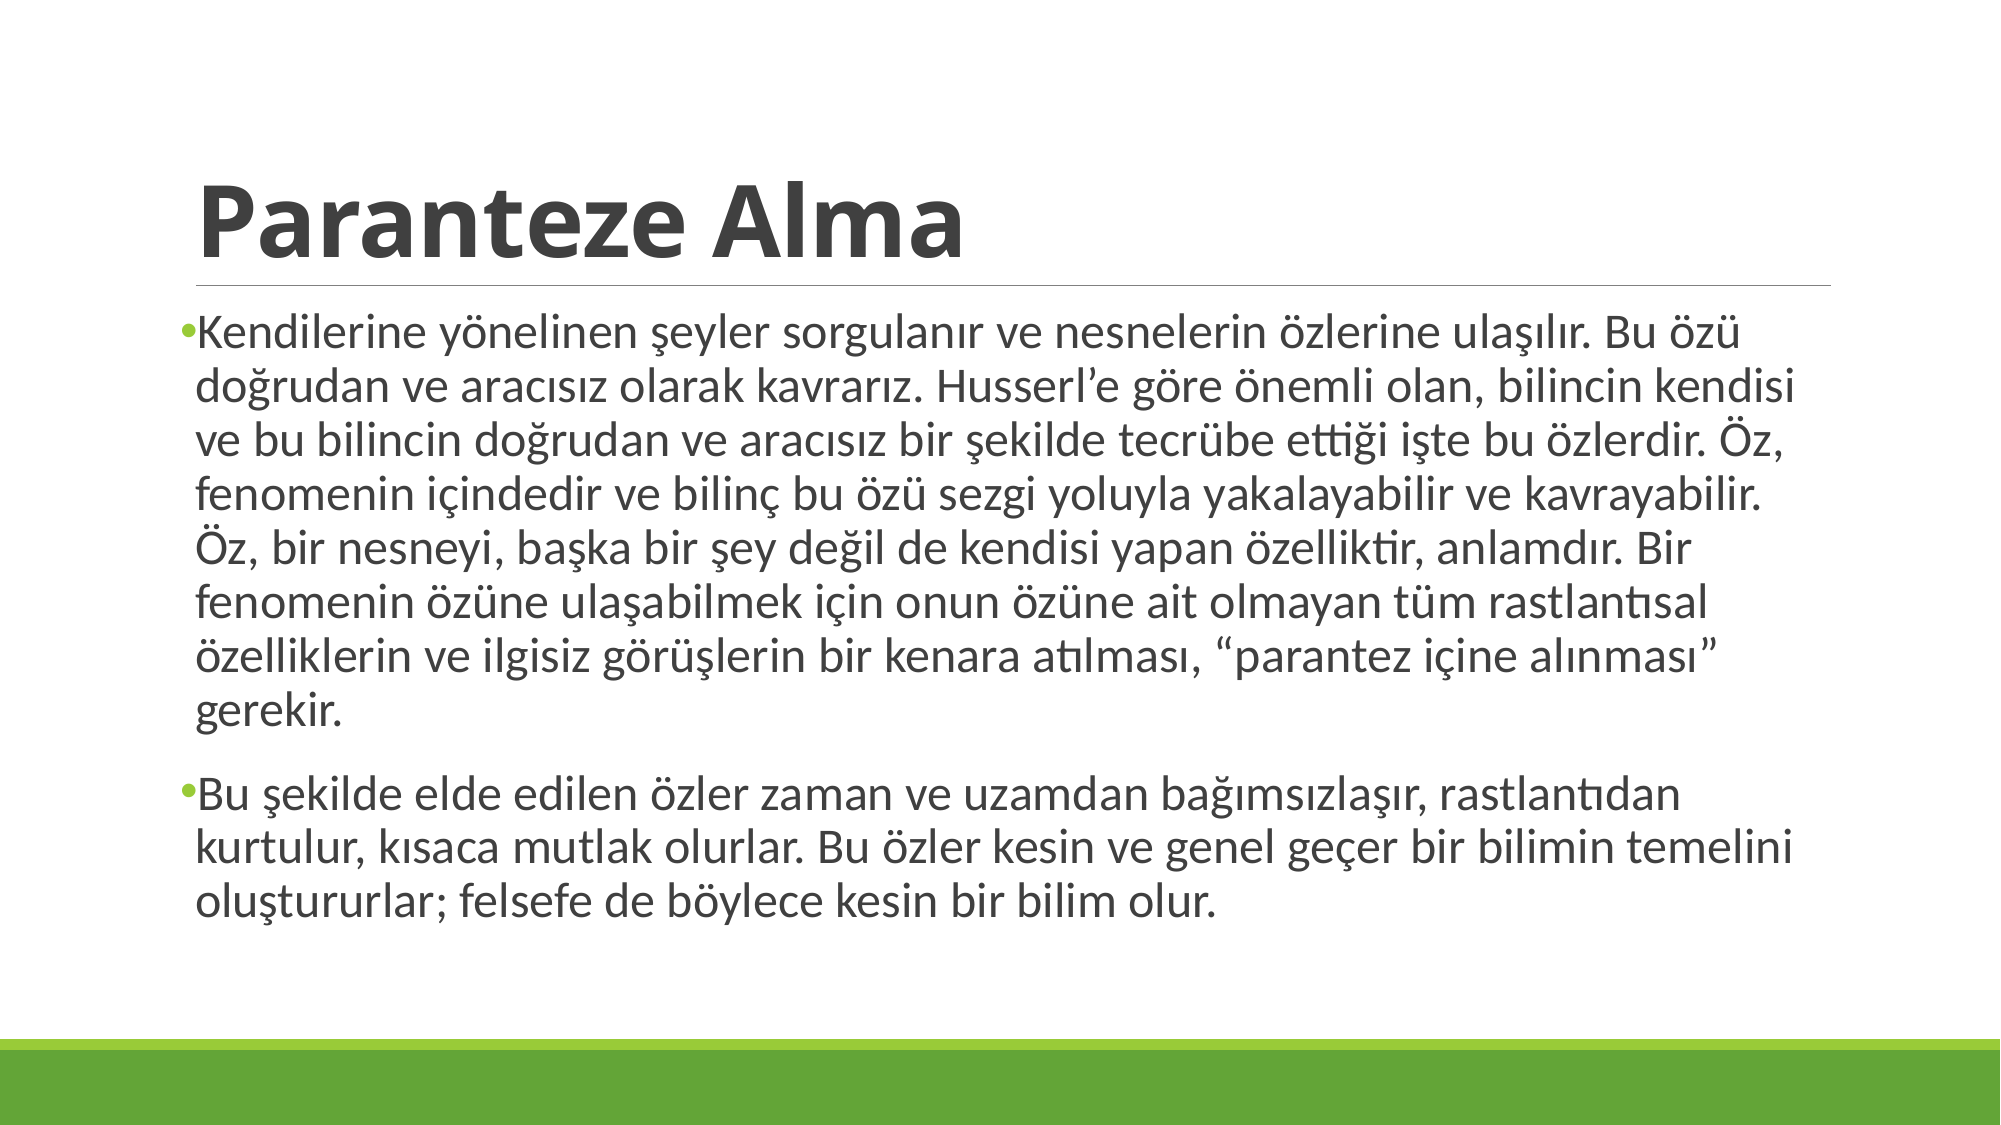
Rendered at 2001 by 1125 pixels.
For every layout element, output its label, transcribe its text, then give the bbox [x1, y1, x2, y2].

title Paranteze Alma [180, 47, 1830, 285]
list Kendilerine yönelinen şeyler sorgulanır ve nesnelerin özlerine ulaşılır. Bu özü doğrudan ve aracısız olarak kavrarız. Husserl’e göre önemli olan, bilincin kendisi ve bu bilincin doğrudan ve aracısız bir şekilde tecrübe ettiği işte bu özlerdir. Öz, fenomenin içindedir ve bilinç bu özü sezgi yoluyla yakalayabilir ve kavrayabilir. Öz, bir nesneyi, başka bir şey değil de kendisi yapan özelliktir, anlamdır. Bir fenomenin özüne ulaşabilmek için onun özüne ait olmayan tüm rastlantısal özelliklerin ve ilgisiz görüşlerin bir kenara atılması, “parantez içine alınması” gerekir. Bu şekilde elde edilen özler zaman ve uzamdan bağımsızlaşır, rastlantıdan kurtulur, kısaca mutlak olurlar. Bu özler kesin ve genel geçer bir bilimin temelini oluştururlar; felsefe de böylece kesin bir bilim olur. [180, 298, 1830, 959]
